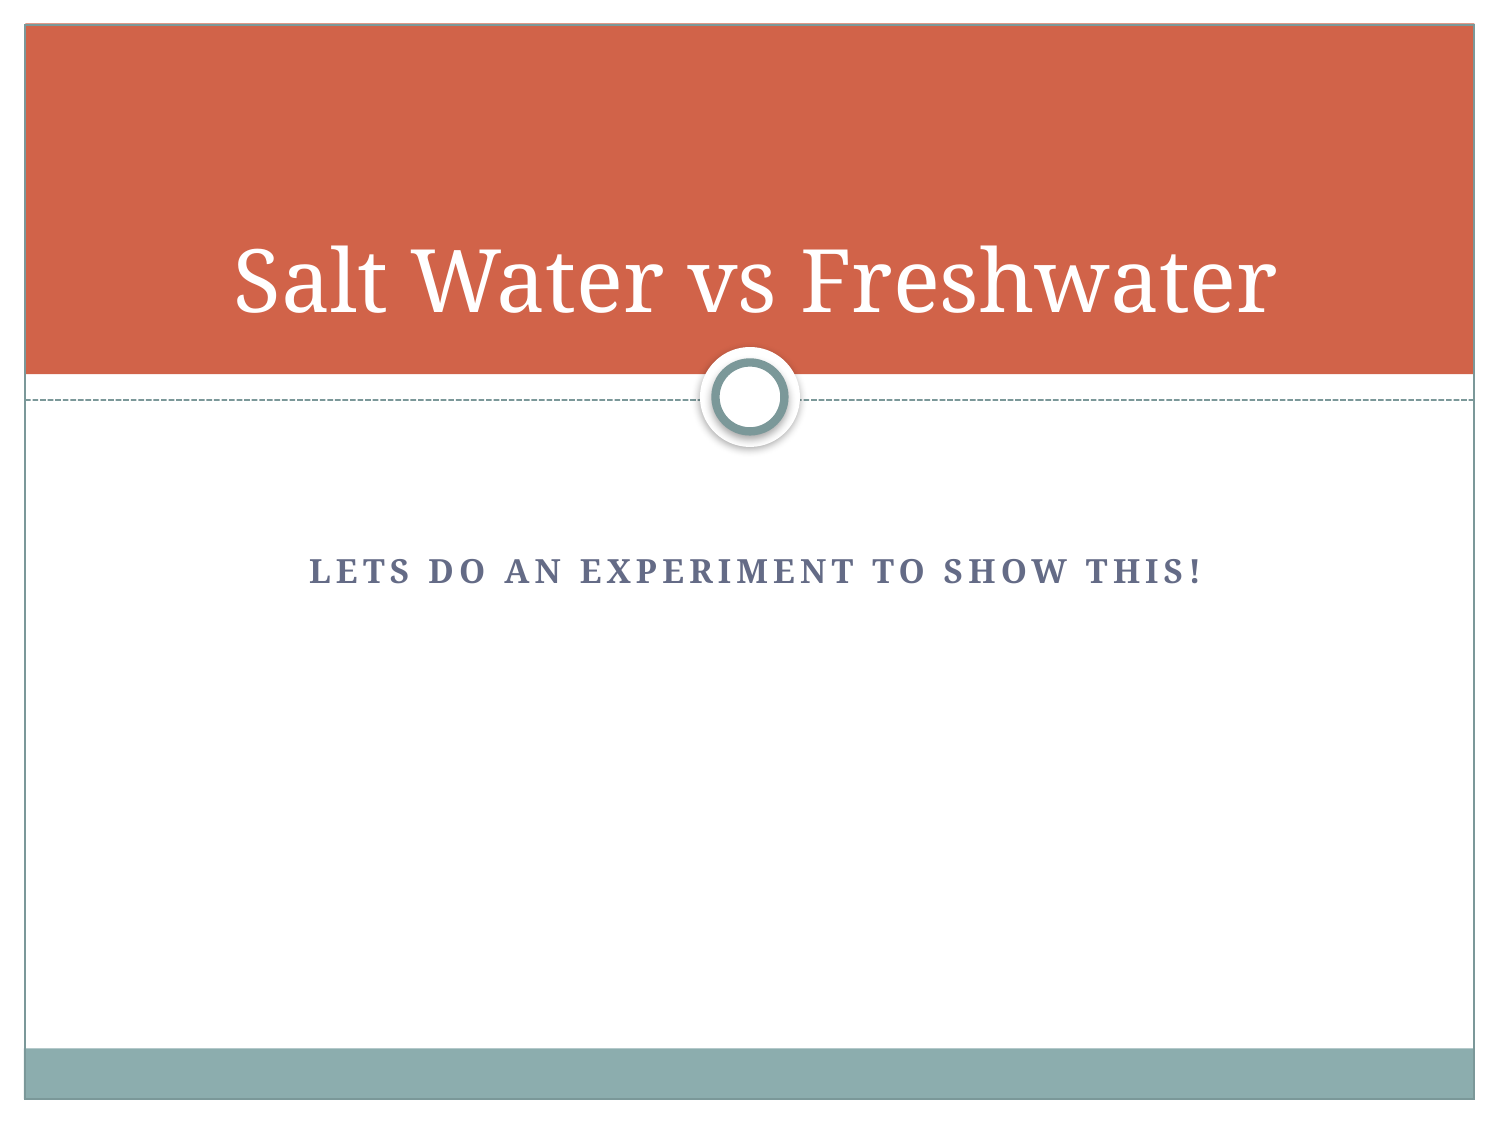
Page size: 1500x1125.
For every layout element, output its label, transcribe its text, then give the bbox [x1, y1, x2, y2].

title Salt Water vs Freshwater [118, 87, 1394, 338]
list Lets do an experiment to show this! [224, 450, 1288, 725]
